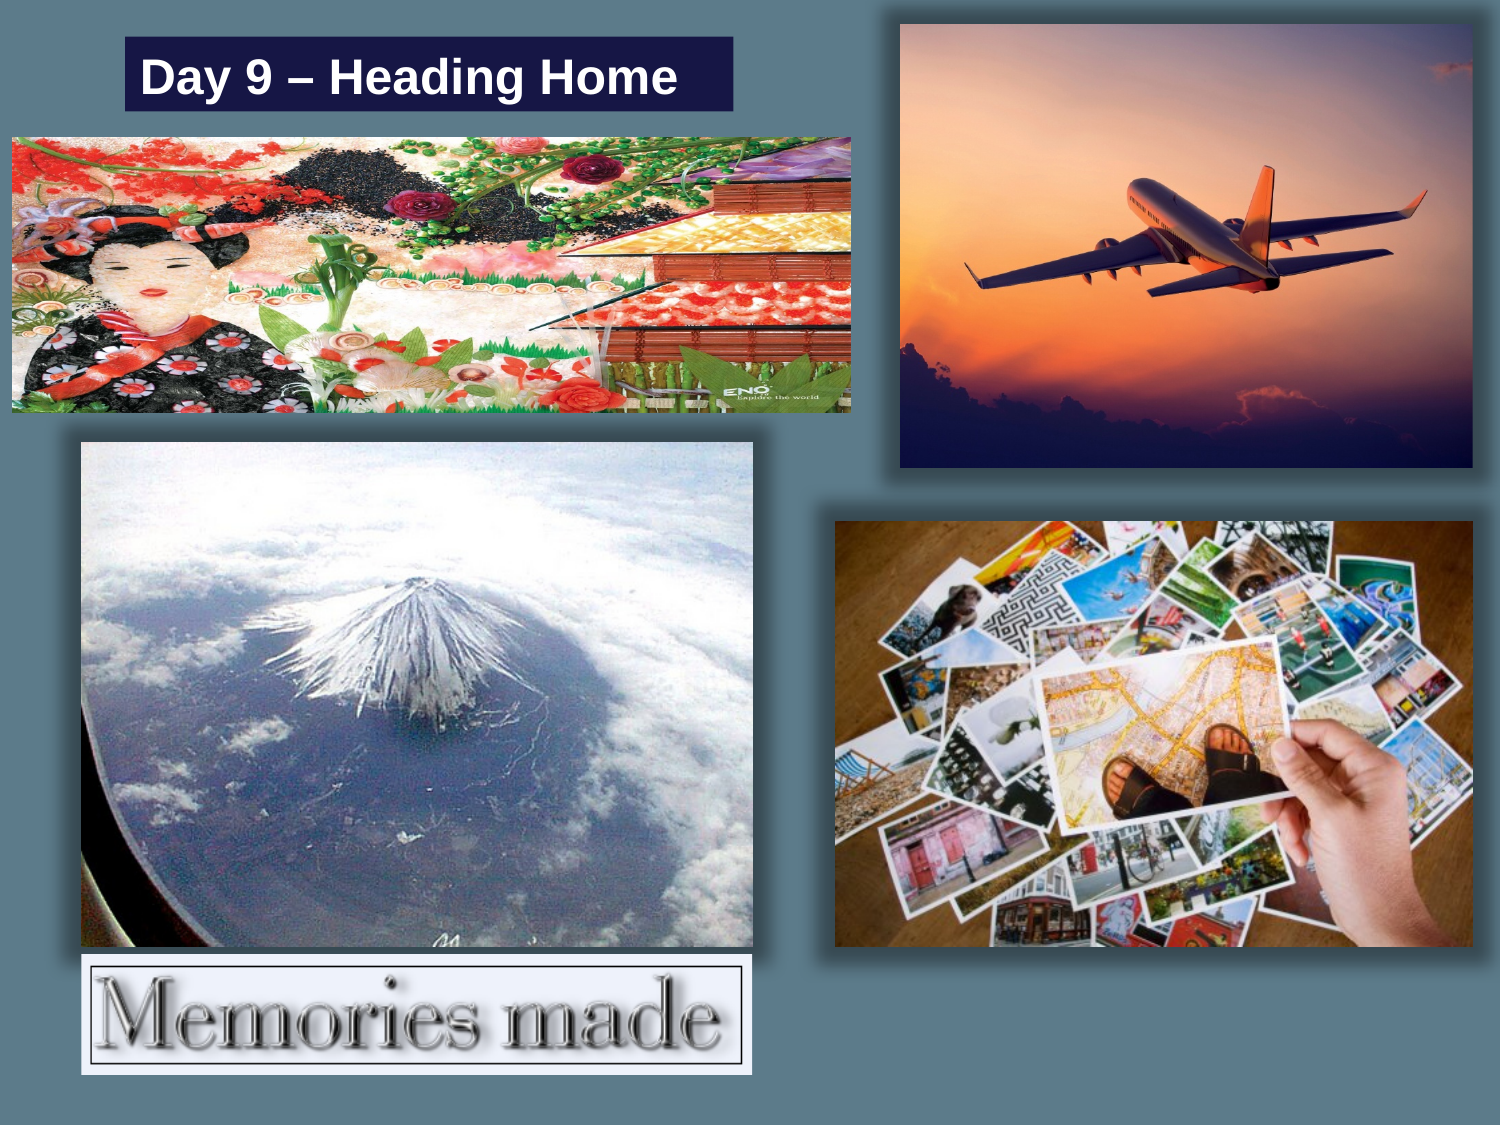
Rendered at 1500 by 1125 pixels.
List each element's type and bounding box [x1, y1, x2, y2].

text_box [12, 36, 851, 413]
picture [899, 24, 1473, 469]
picture [80, 442, 753, 947]
picture [834, 520, 1473, 947]
picture [80, 953, 753, 1076]
